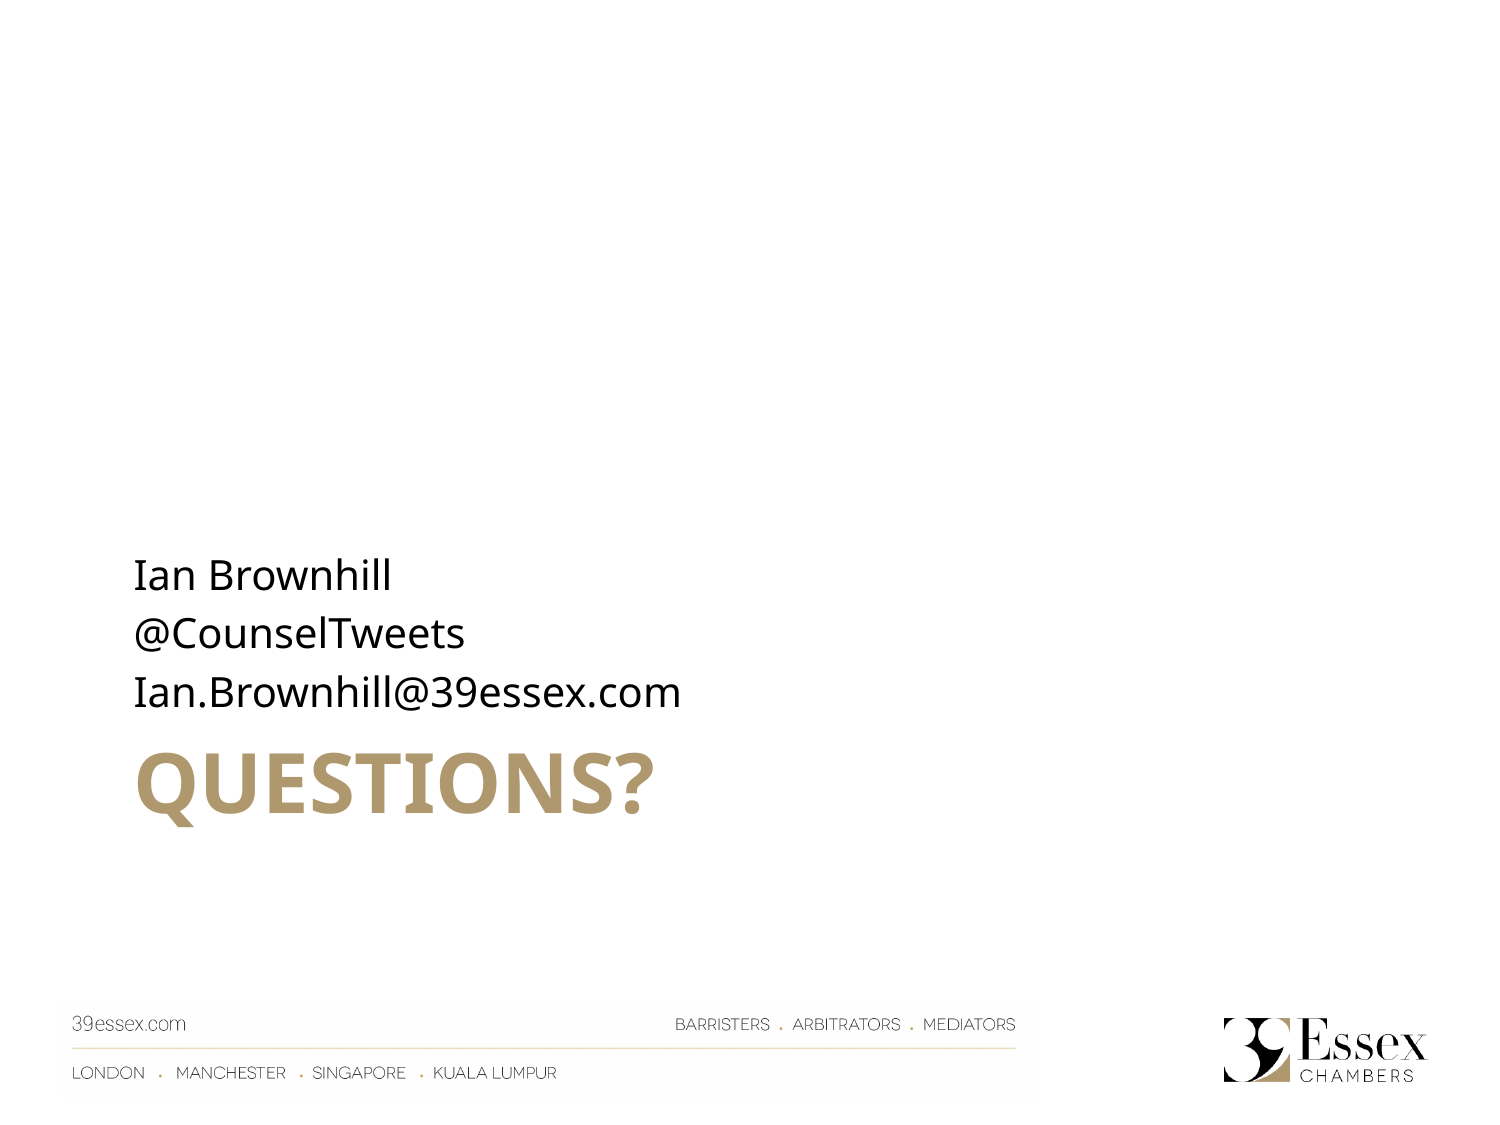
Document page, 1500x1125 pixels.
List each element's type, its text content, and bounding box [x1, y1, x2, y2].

picture [1224, 1012, 1439, 1088]
list Ian Brownhill @CounselTweets Ian.Brownhill@39essex.com [118, 476, 1394, 724]
picture [62, 999, 1038, 1098]
title Questions? [118, 724, 1394, 947]
